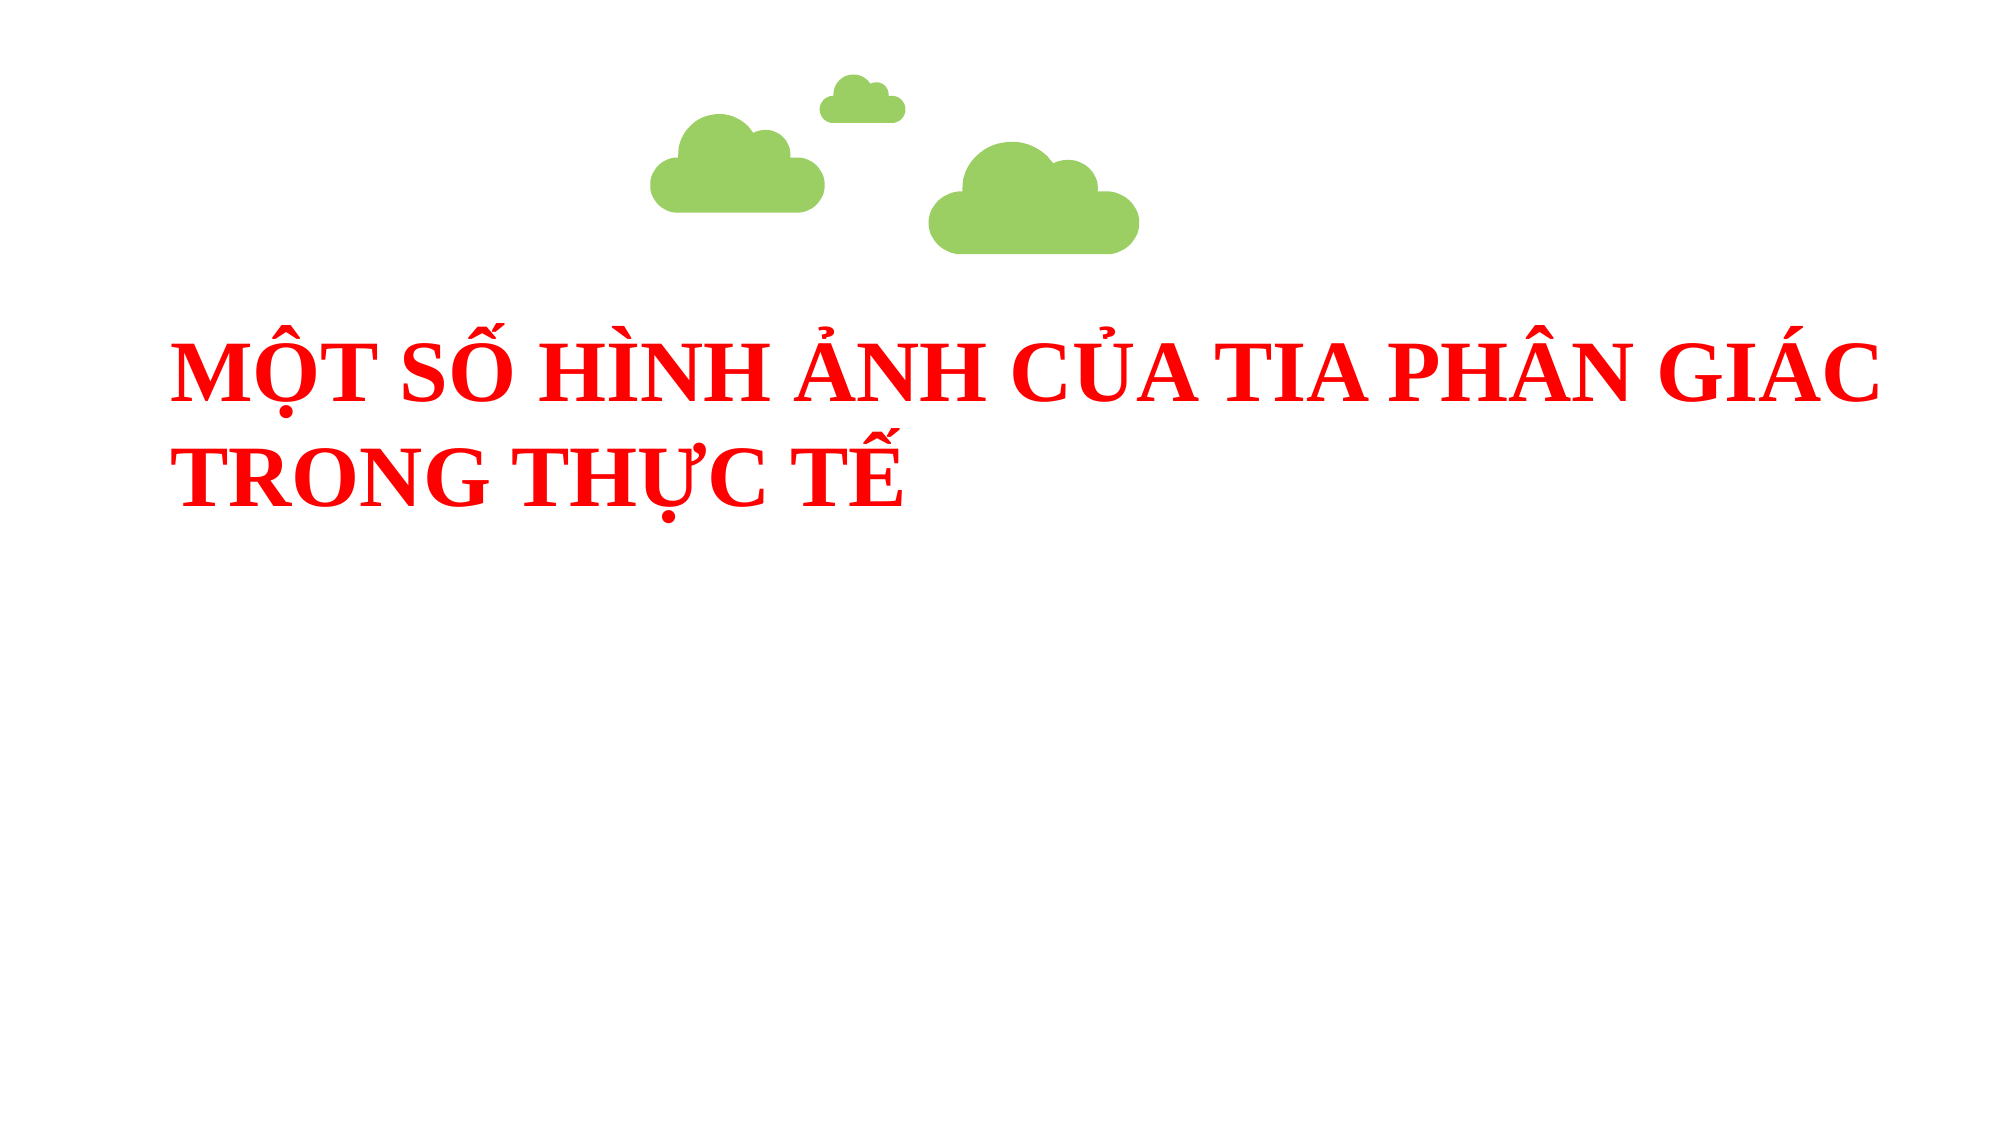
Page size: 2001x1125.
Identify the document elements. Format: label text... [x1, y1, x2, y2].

text_box MỘT SỐ HÌNH ẢNH CỦA TIA PHÂN GIÁC TRONG THỰC TẾ [155, 306, 2000, 532]
text_box [928, 141, 1140, 255]
text_box [650, 114, 825, 213]
text_box [819, 74, 906, 123]
